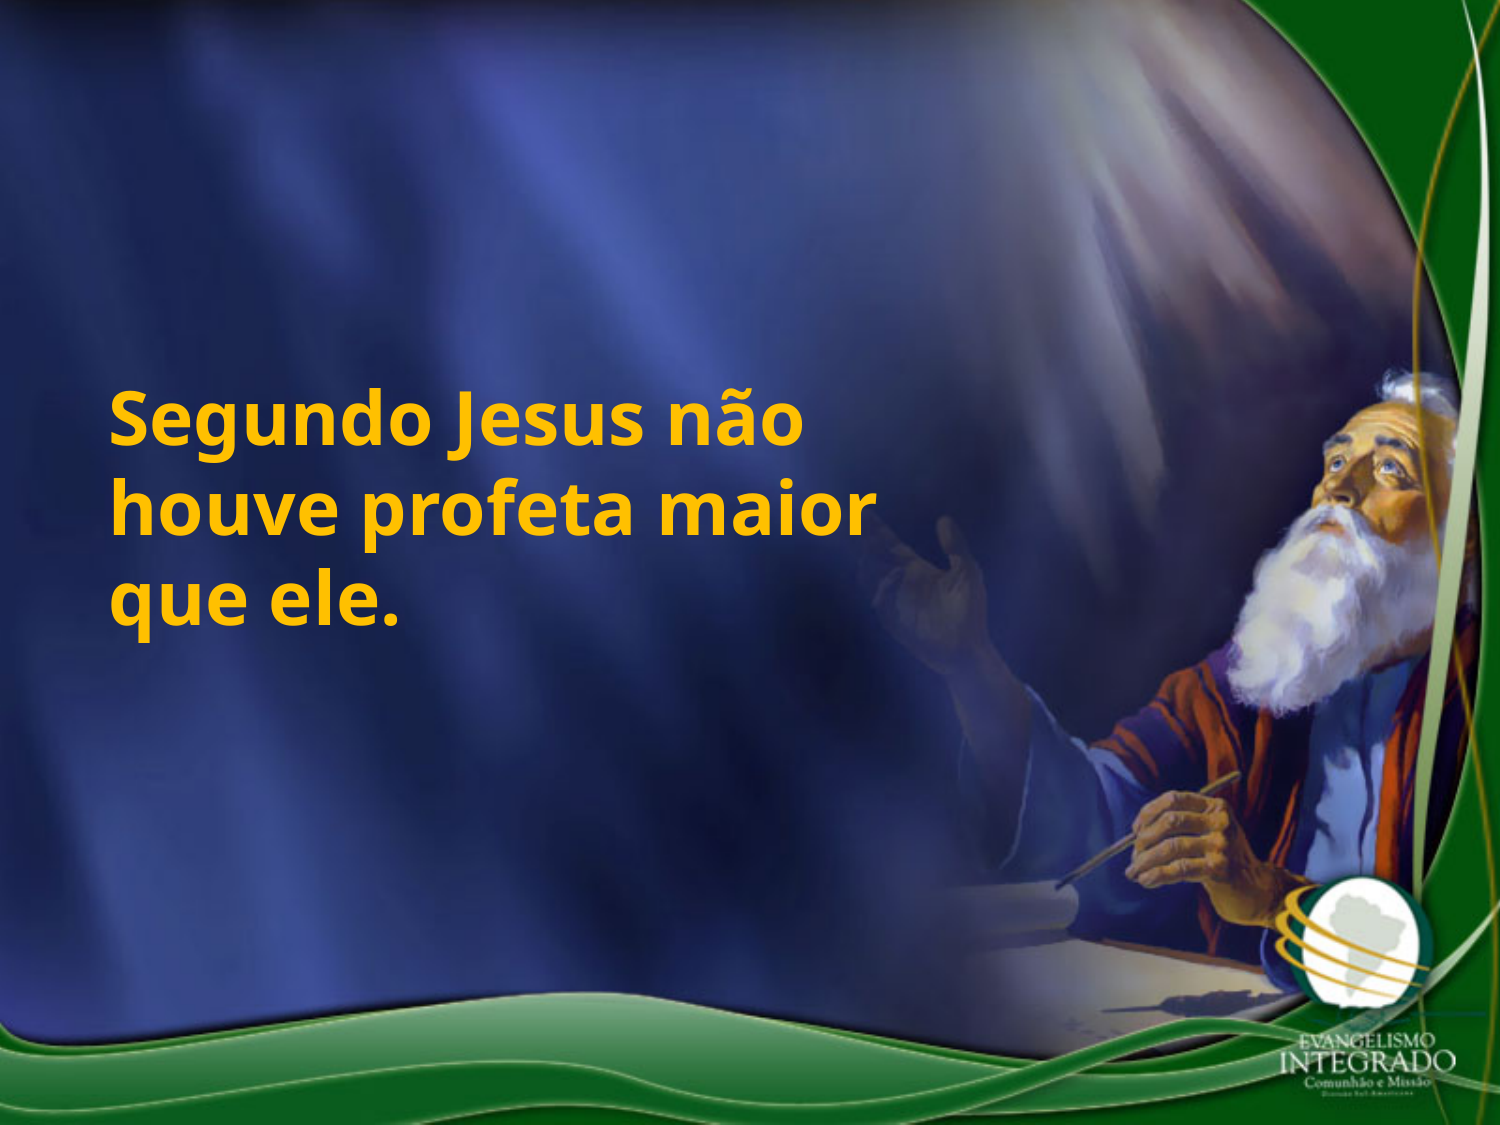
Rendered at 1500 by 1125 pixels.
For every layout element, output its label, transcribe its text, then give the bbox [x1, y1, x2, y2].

picture [0, 0, 1500, 1125]
text_box Segundo Jesus não houve profeta maior que ele. [93, 363, 961, 648]
